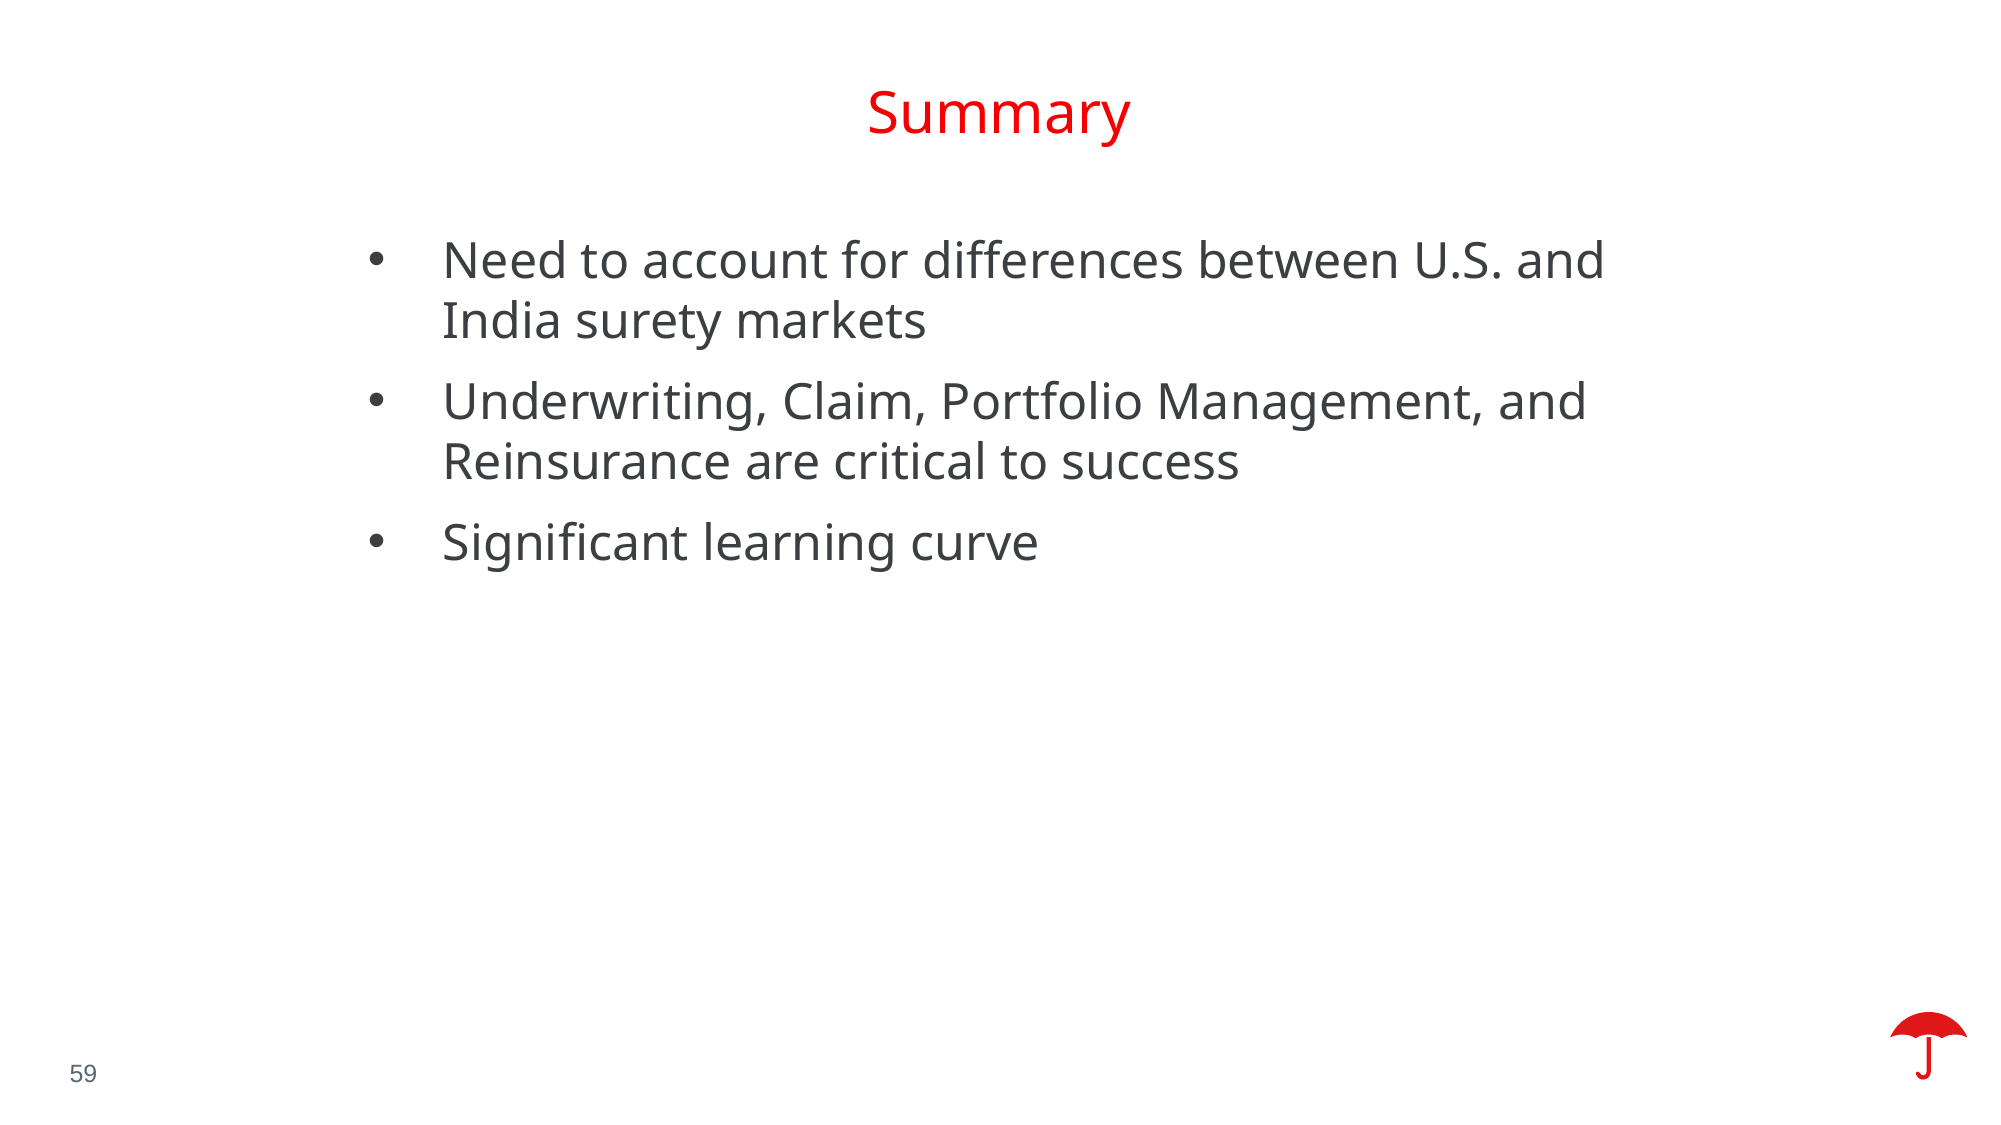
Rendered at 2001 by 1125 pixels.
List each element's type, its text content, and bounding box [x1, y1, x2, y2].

slide_number 59 [37, 1042, 113, 1103]
list Need to account for differences between U.S. and India surety markets Underwriting, Claim, Portfolio Management, and Reinsurance are critical to success Significant learning curve [353, 220, 1647, 588]
title Summary [74, 75, 1925, 146]
